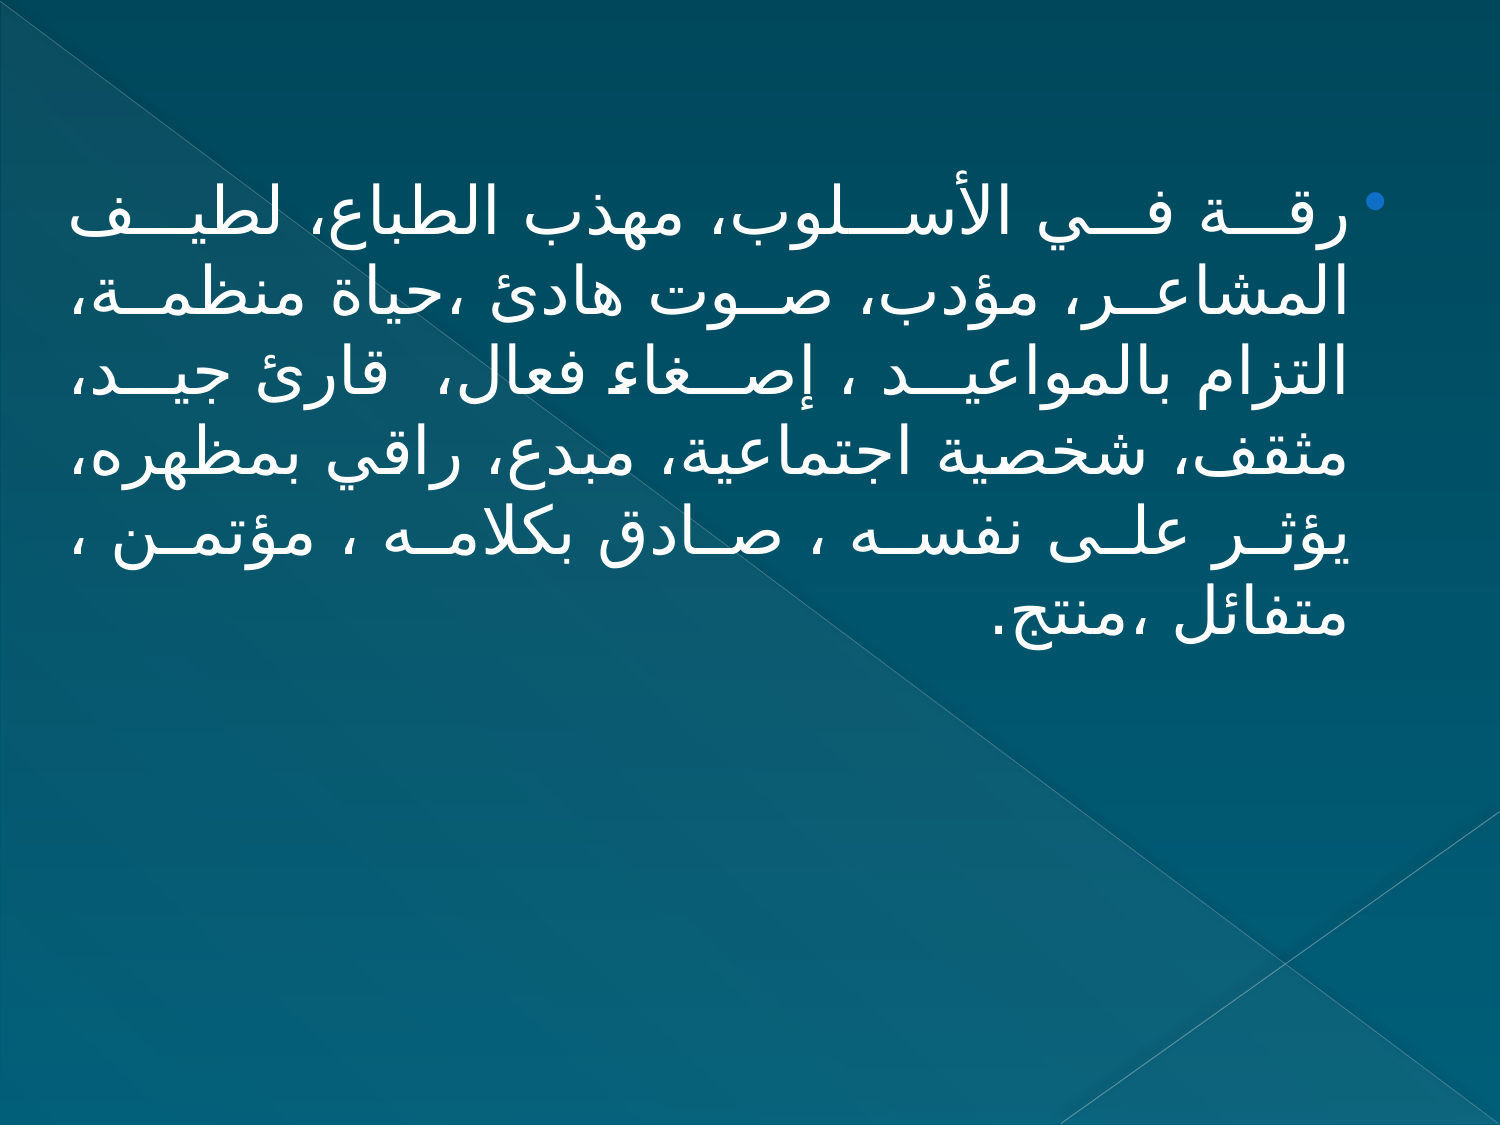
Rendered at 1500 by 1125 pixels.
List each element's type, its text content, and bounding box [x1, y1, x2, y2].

list رقة في الأسلوب، مهذب الطباع، لطيف المشاعر، مؤدب، صوت هادئ ،حياة منظمة، التزام بالمواعيد ، إصغاء فعال، قارئ جيد، مثقف، شخصية اجتماعية، مبدع، راقي بمظهره، يؤثر على نفسه ، صادق بكلامه ، مؤتمن ، متفائل ،منتج. [53, 160, 1404, 911]
